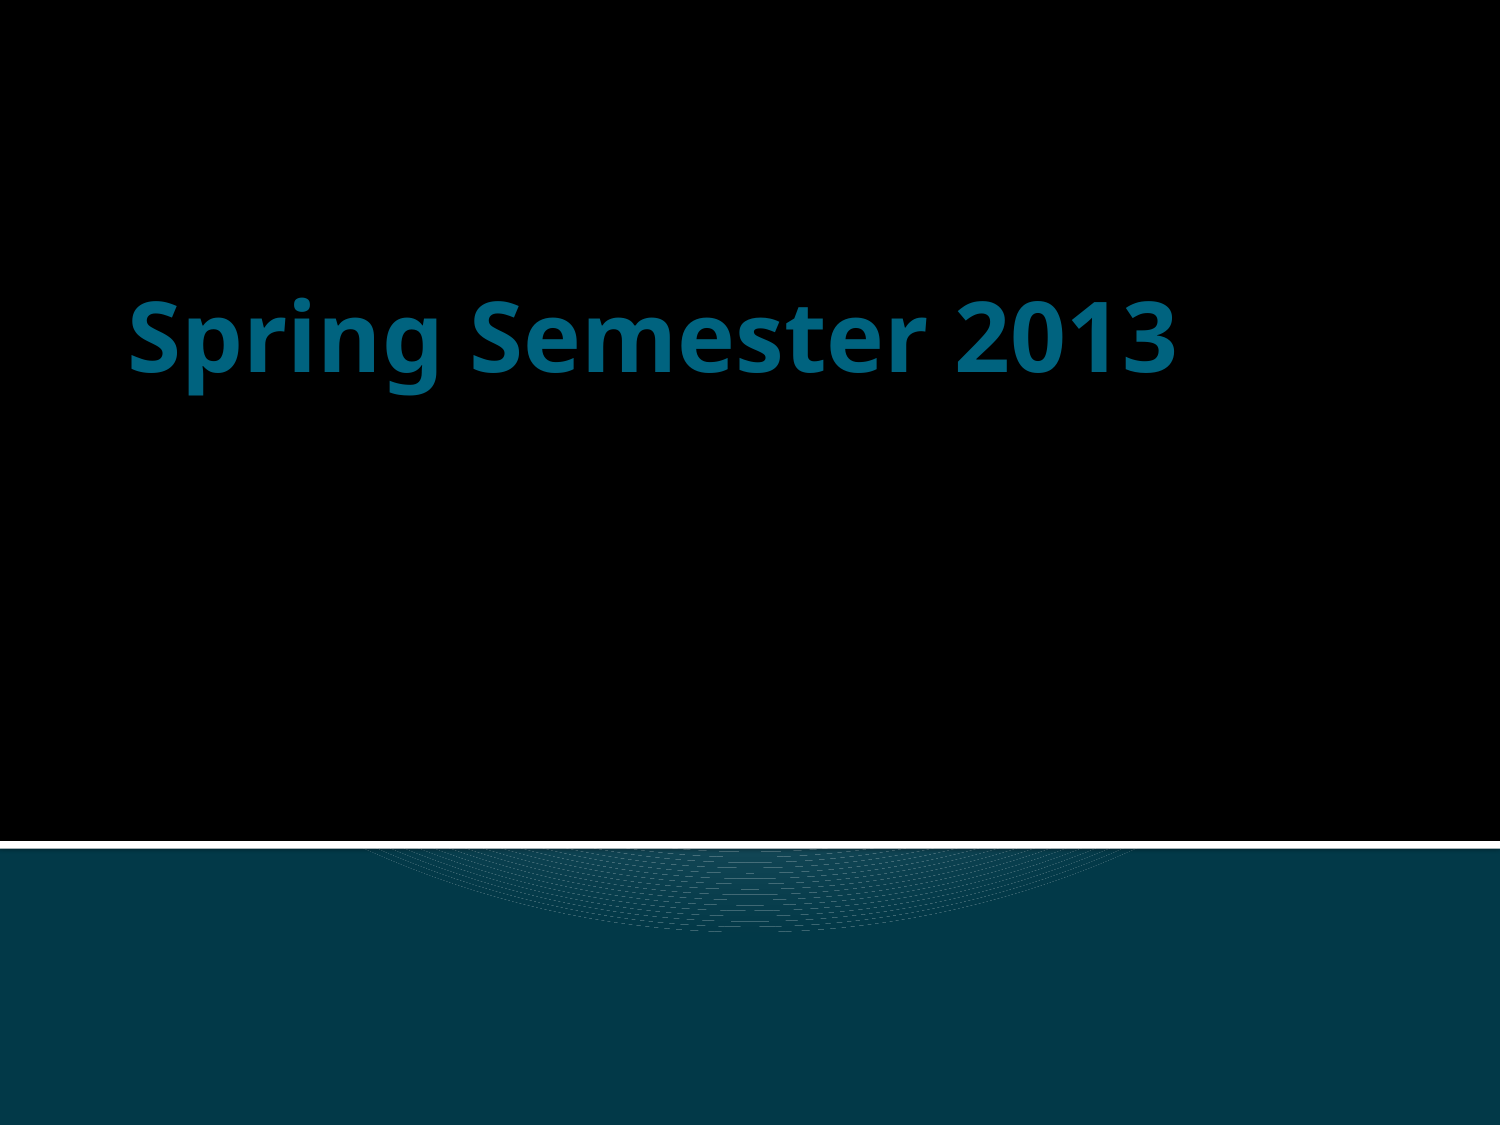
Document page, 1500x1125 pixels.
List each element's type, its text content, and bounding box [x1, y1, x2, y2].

title Spring Semester 2013 [112, 275, 1438, 413]
